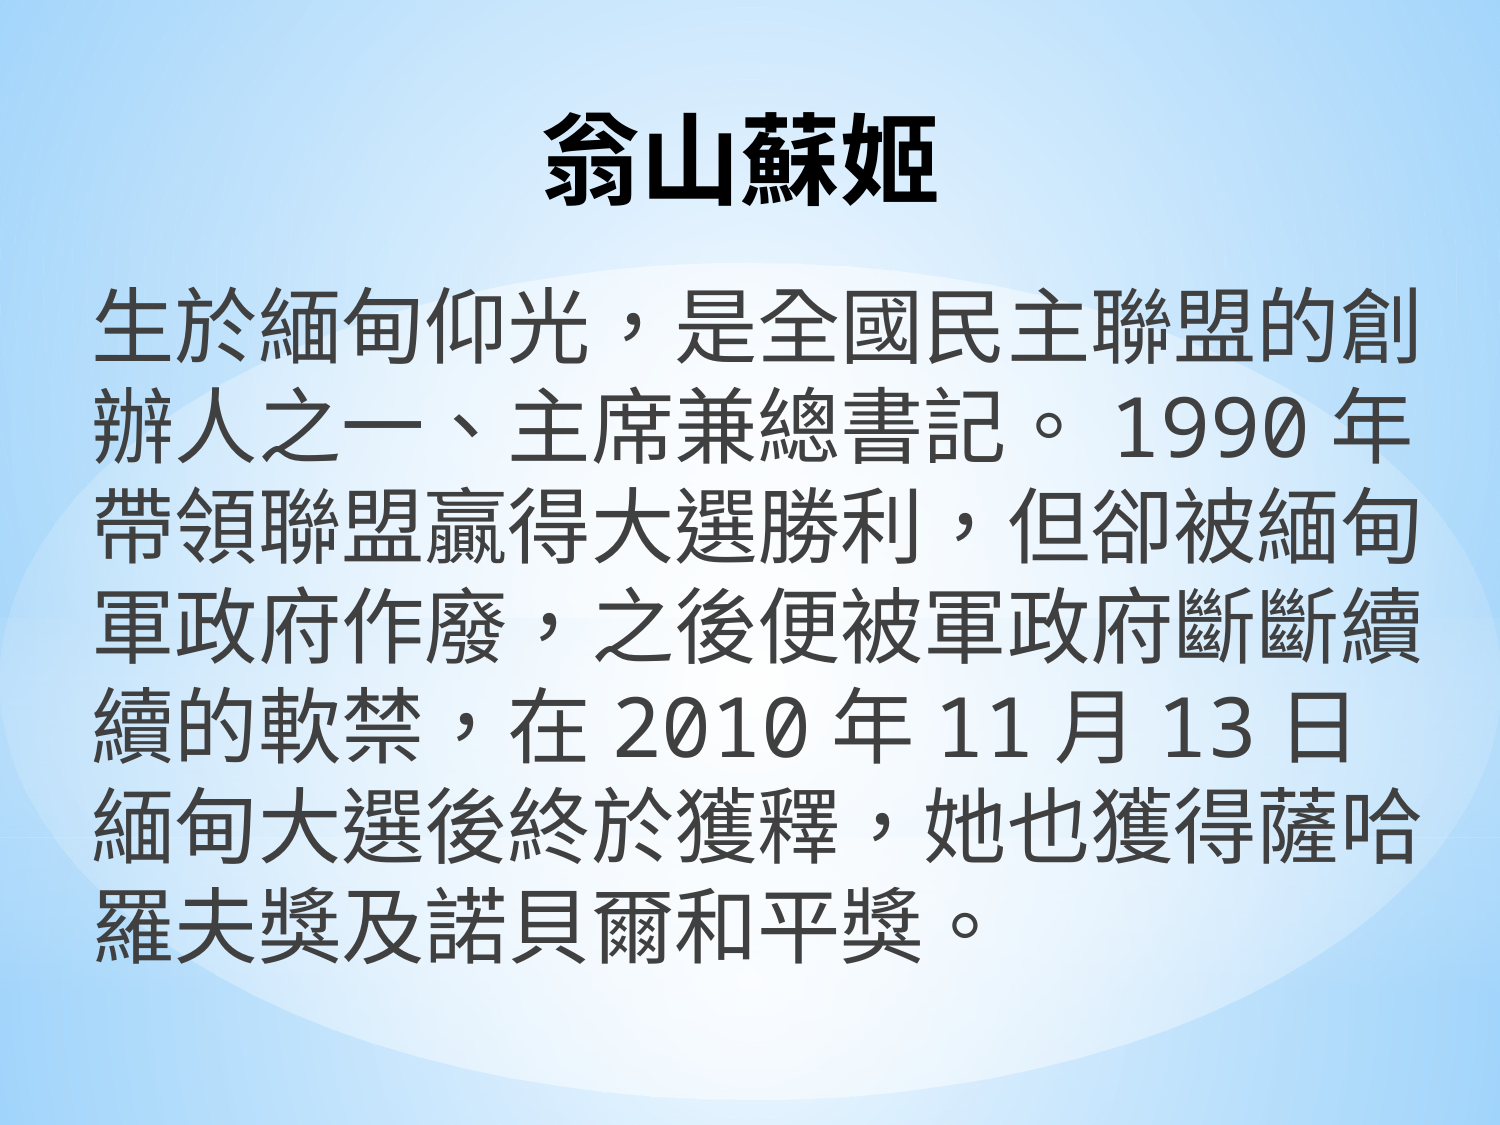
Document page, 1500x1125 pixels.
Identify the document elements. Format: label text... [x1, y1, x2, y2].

title 翁山蘇姬 [206, 90, 1275, 256]
list 生於緬甸仰光，是全國民主聯盟的創辦人之一、主席兼總書記。1990年帶領聯盟贏得大選勝利，但卻被緬甸軍政府作廢，之後便被軍政府斷斷續續的軟禁，在2010年11月13日緬甸大選後終於獲釋，她也獲得薩哈羅夫獎及諾貝爾和平獎。 [76, 267, 1459, 1012]
